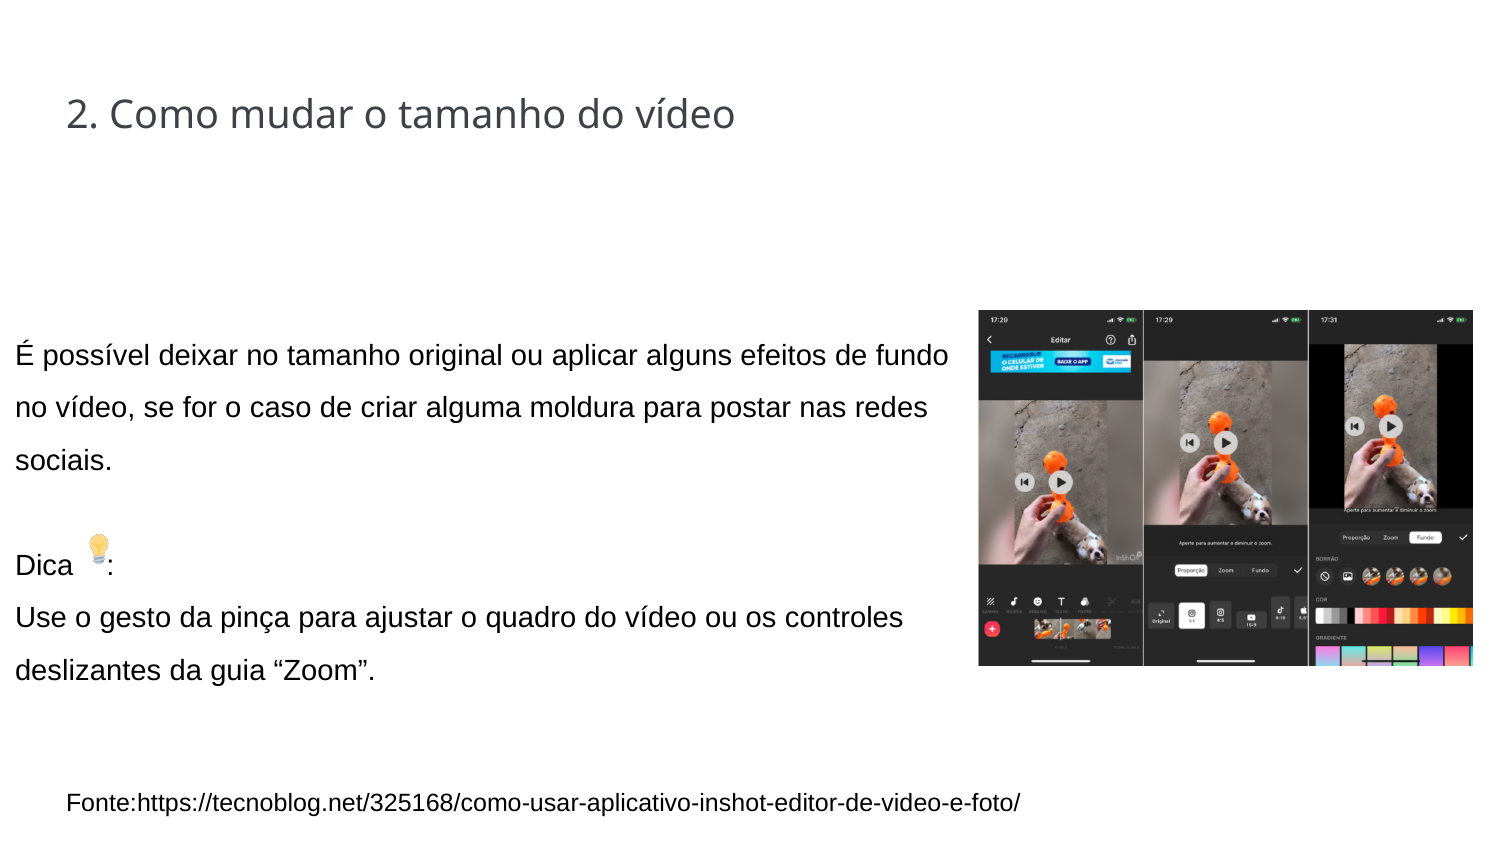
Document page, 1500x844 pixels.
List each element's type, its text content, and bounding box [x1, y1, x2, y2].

picture [976, 303, 1475, 669]
text_box Fonte:https://tecnoblog.net/325168/como-usar-aplicativo-inshot-editor-de-video-e-foto/ [51, 771, 1466, 832]
title 2. Como mudar o tamanho do vídeo [51, 67, 1449, 167]
picture [84, 534, 115, 565]
text_box É possível deixar no tamanho original ou aplicar alguns efeitos de fundo no vídeo, se for o caso de criar alguma moldura para postar nas redes sociais. Dica : Use o gesto da pinça para ajustar o quadro do vídeo ou os controles deslizantes da guia “Zoom”. [0, 303, 998, 736]
